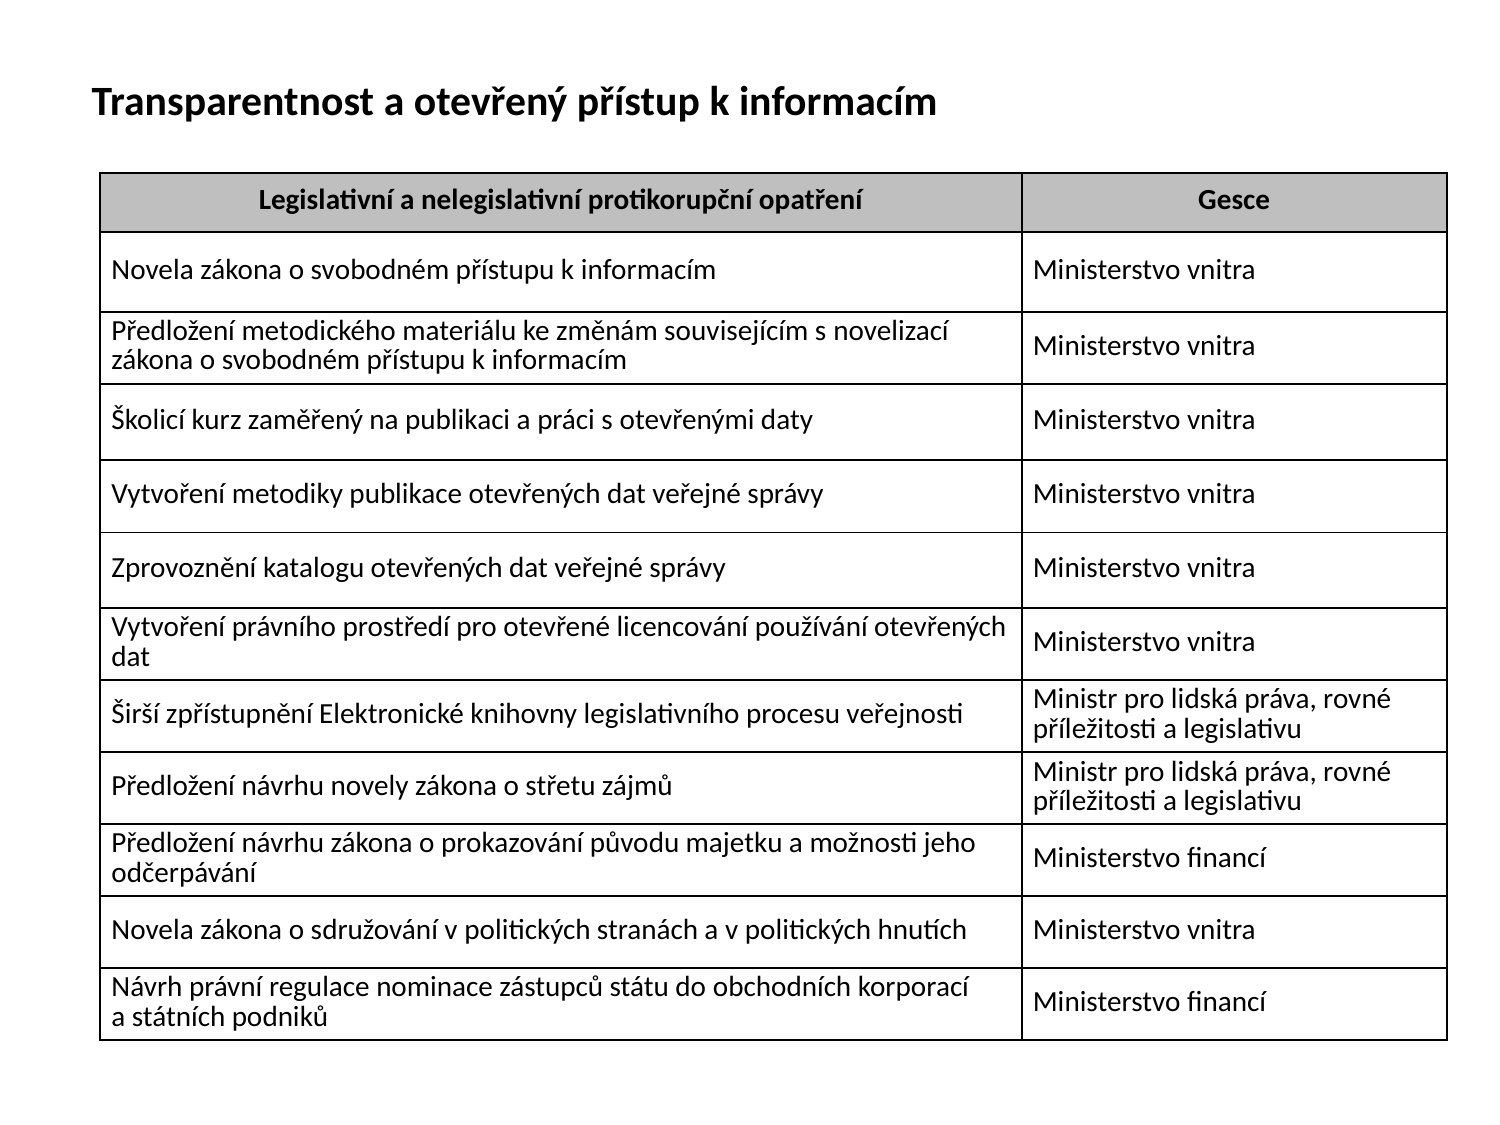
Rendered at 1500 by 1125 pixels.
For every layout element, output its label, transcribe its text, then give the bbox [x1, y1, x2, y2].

table_cell Předložení návrhu novely zákona o střetu zájmů [101, 753, 1021, 823]
table_cell Zprovoznění katalogu otevřených dat veřejné správy [101, 533, 1021, 607]
table_cell Ministr pro lidská práva, rovné příležitosti a legislativu [1023, 753, 1446, 823]
table_cell Předložení návrhu zákona o prokazování původu majetku a možnosti jeho odčerpávání [101, 825, 1021, 895]
table_cell Novela zákona o svobodném přístupu k informacím [101, 233, 1021, 311]
table_cell Ministerstvo vnitra [1023, 385, 1446, 459]
table_header Gesce [1023, 174, 1446, 231]
table_cell Vytvoření metodiky publikace otevřených dat veřejné správy [101, 461, 1021, 532]
table_cell Školicí kurz zaměřený na publikaci a práci s otevřenými daty [101, 385, 1021, 459]
table_cell Ministerstvo vnitra [1023, 897, 1446, 967]
table_cell Návrh právní regulace nominace zástupců státu do obchodních korporací a státních podniků [101, 969, 1021, 1039]
table_header Legislativní a nelegislativní protikorupční opatření [101, 174, 1021, 231]
table_cell Ministerstvo vnitra [1023, 609, 1446, 679]
table_cell Širší zpřístupnění Elektronické knihovny legislativního procesu veřejnosti [101, 681, 1021, 751]
table_cell Předložení metodického materiálu ke změnám souvisejícím s novelizací zákona o svobodném přístupu k informacím [101, 313, 1021, 383]
list Transparentnost a otevřený přístup k informacím [76, 66, 1427, 809]
table_cell Ministerstvo vnitra [1023, 533, 1446, 607]
table_cell Ministerstvo financí [1023, 825, 1446, 895]
table_cell Ministerstvo vnitra [1023, 461, 1446, 532]
table_cell Novela zákona o sdružování v politických stranách a v politických hnutích [101, 897, 1021, 967]
table_cell Ministerstvo financí [1023, 969, 1446, 1039]
table_cell Ministr pro lidská práva, rovné příležitosti a legislativu [1023, 681, 1446, 751]
table_cell Ministerstvo vnitra [1023, 313, 1446, 383]
table_cell Vytvoření právního prostředí pro otevřené licencování používání otevřených dat [101, 609, 1021, 679]
table_cell Ministerstvo vnitra [1023, 233, 1446, 311]
